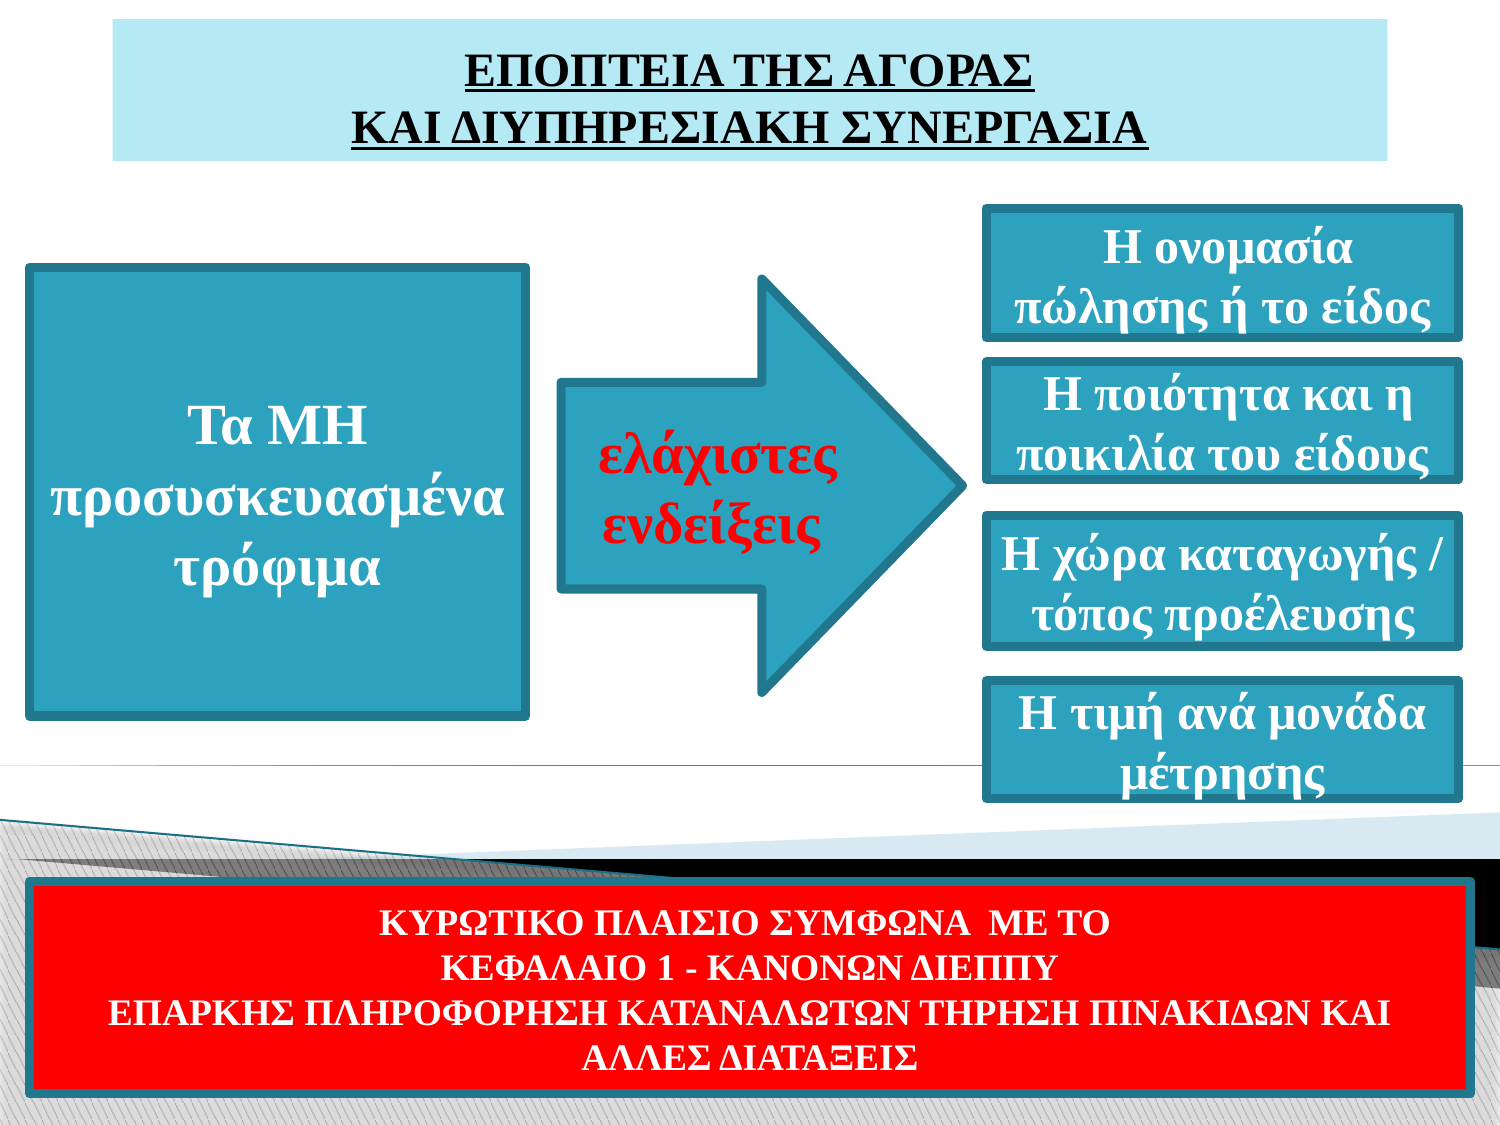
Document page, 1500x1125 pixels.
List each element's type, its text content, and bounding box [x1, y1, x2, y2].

picture [1475, 949, 1500, 989]
text_box Η ποιότητα και η ποικιλία του είδους [982, 357, 1463, 484]
text_box ΚΥΡΩΤΙΚΟ ΠΛΑΙΣΙΟ ΣΥΜΦΩΝΑ ΜΕ ΤΟ ΚΕΦΑΛΑΙΟ 1 - ΚΑΝΟΝΩΝ ΔΙΕΠΠΥ ΕΠΑΡΚΗΣ ΠΛΗΡΟΦΟΡΗΣΗ ΚΑΤΑΝΑΛΩΤΩΝ ΤΗΡΗΣΗ ΠΙΝΑΚΙΔΩΝ ΚΑΙ ΑΛΛΕΣ ΔΙΑΤΑΞΕΙΣ [25, 877, 1475, 1098]
text_box ελάχιστες ενδείξεις [556, 274, 968, 697]
text_box Η χώρα καταγωγής / τόπος προέλευσης [982, 511, 1463, 651]
text_box Τα ΜΗ προσυσκευασμένα τρόφιμα [25, 263, 530, 721]
text_box Η ονομασία πώλησης ή το είδος [982, 204, 1463, 342]
picture [5, 859, 638, 877]
text_box Η τιμή ανά μονάδα μέτρησης [982, 676, 1463, 803]
title ΕΠΟΠΤΕΙΑ ΤΗΣ ΑΓΟΡΑΣ ΚΑΙ ΔΙΥΠΗΡΕΣΙΑΚΗ ΣΥΝΕΡΓΑΣΙΑ [112, 19, 1388, 161]
